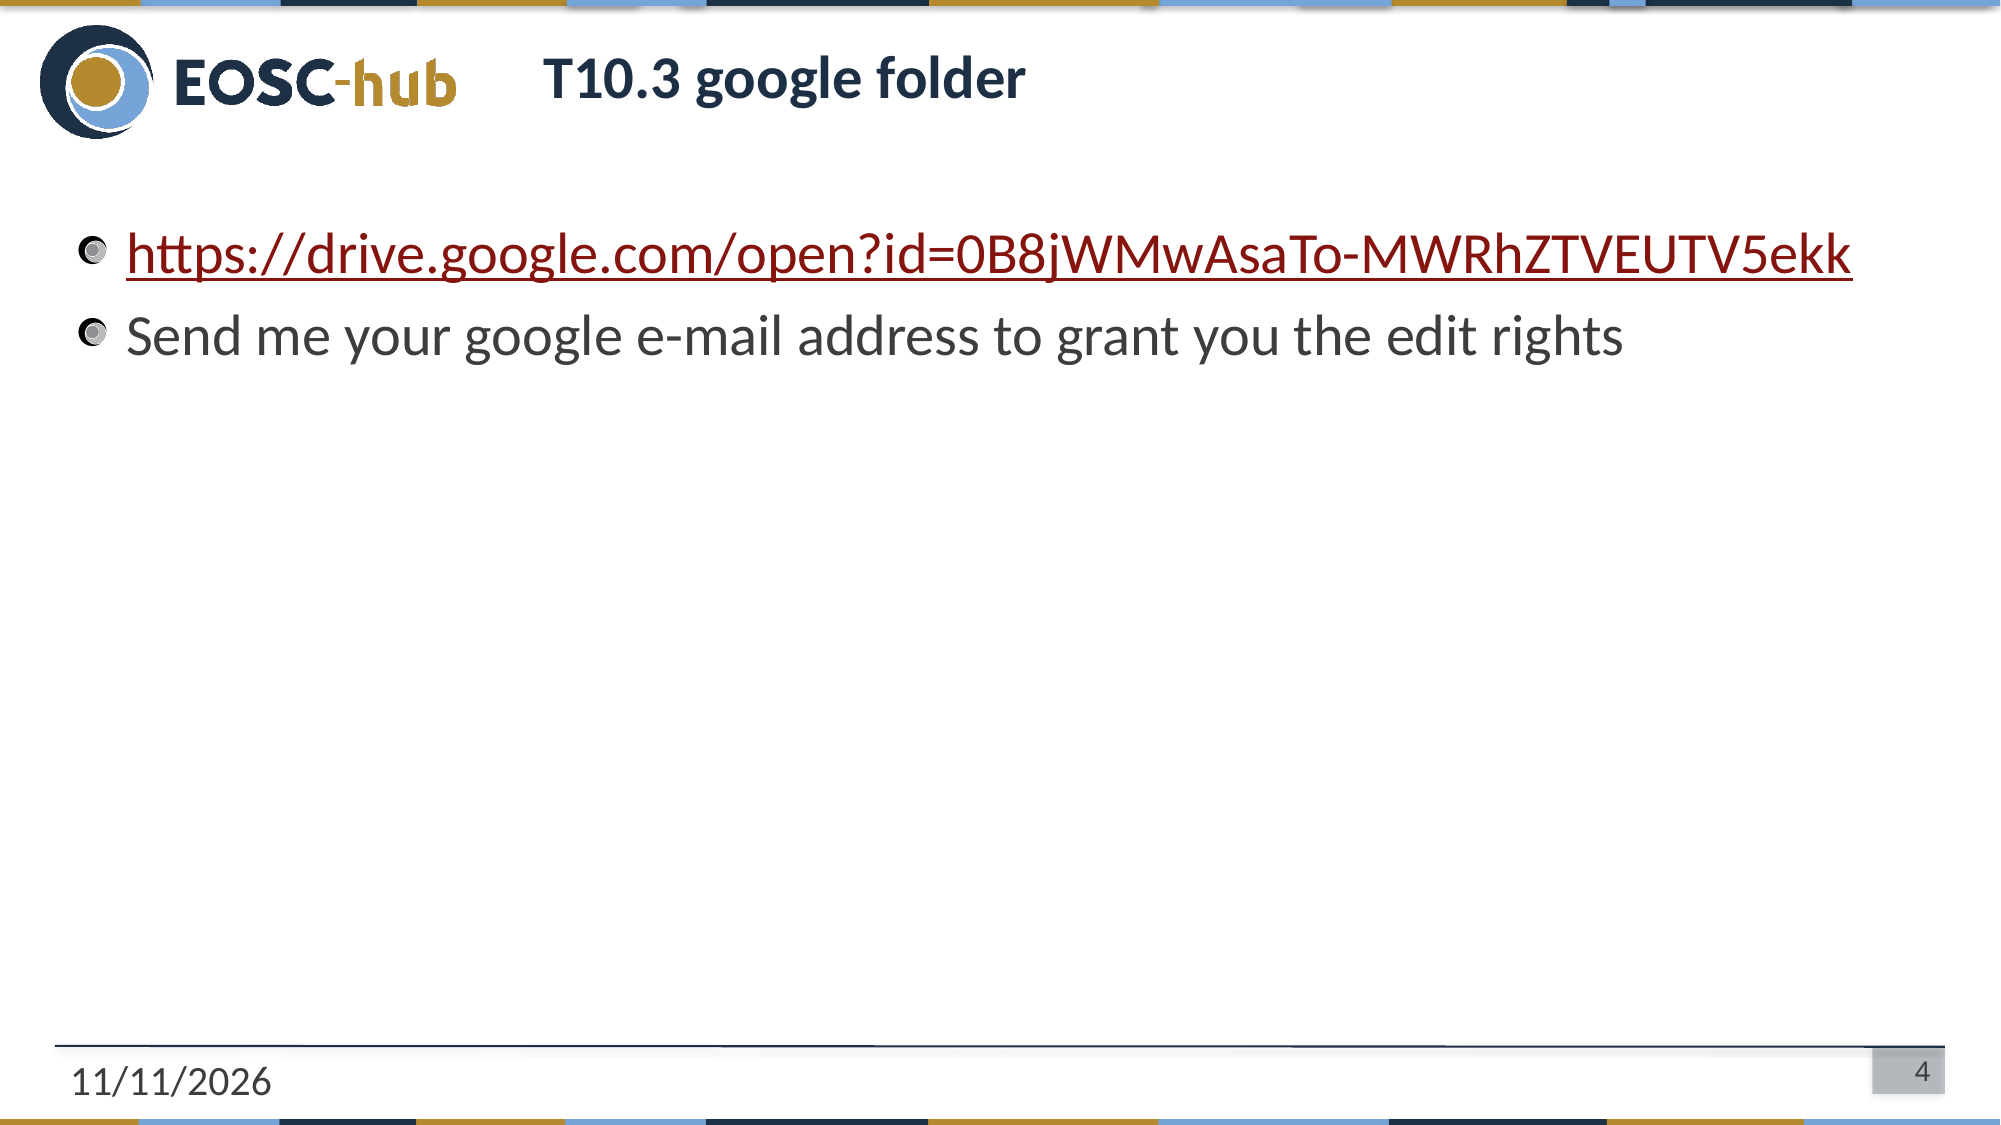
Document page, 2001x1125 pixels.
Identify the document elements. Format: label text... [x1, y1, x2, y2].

list https://drive.google.com/open?id=0B8jWMwAsaTo-MWRhZTVEUTV5ekk Send me your google e-mail address to grant you the edit rights [55, 208, 1945, 1005]
slide_number 4 [1433, 1046, 1945, 1094]
picture [17, 19, 479, 144]
picture [69, 311, 111, 353]
picture [69, 229, 111, 271]
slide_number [55, 1046, 522, 1094]
picture [0, 1119, 2000, 1125]
title T10.3 google folder [528, 30, 1946, 120]
